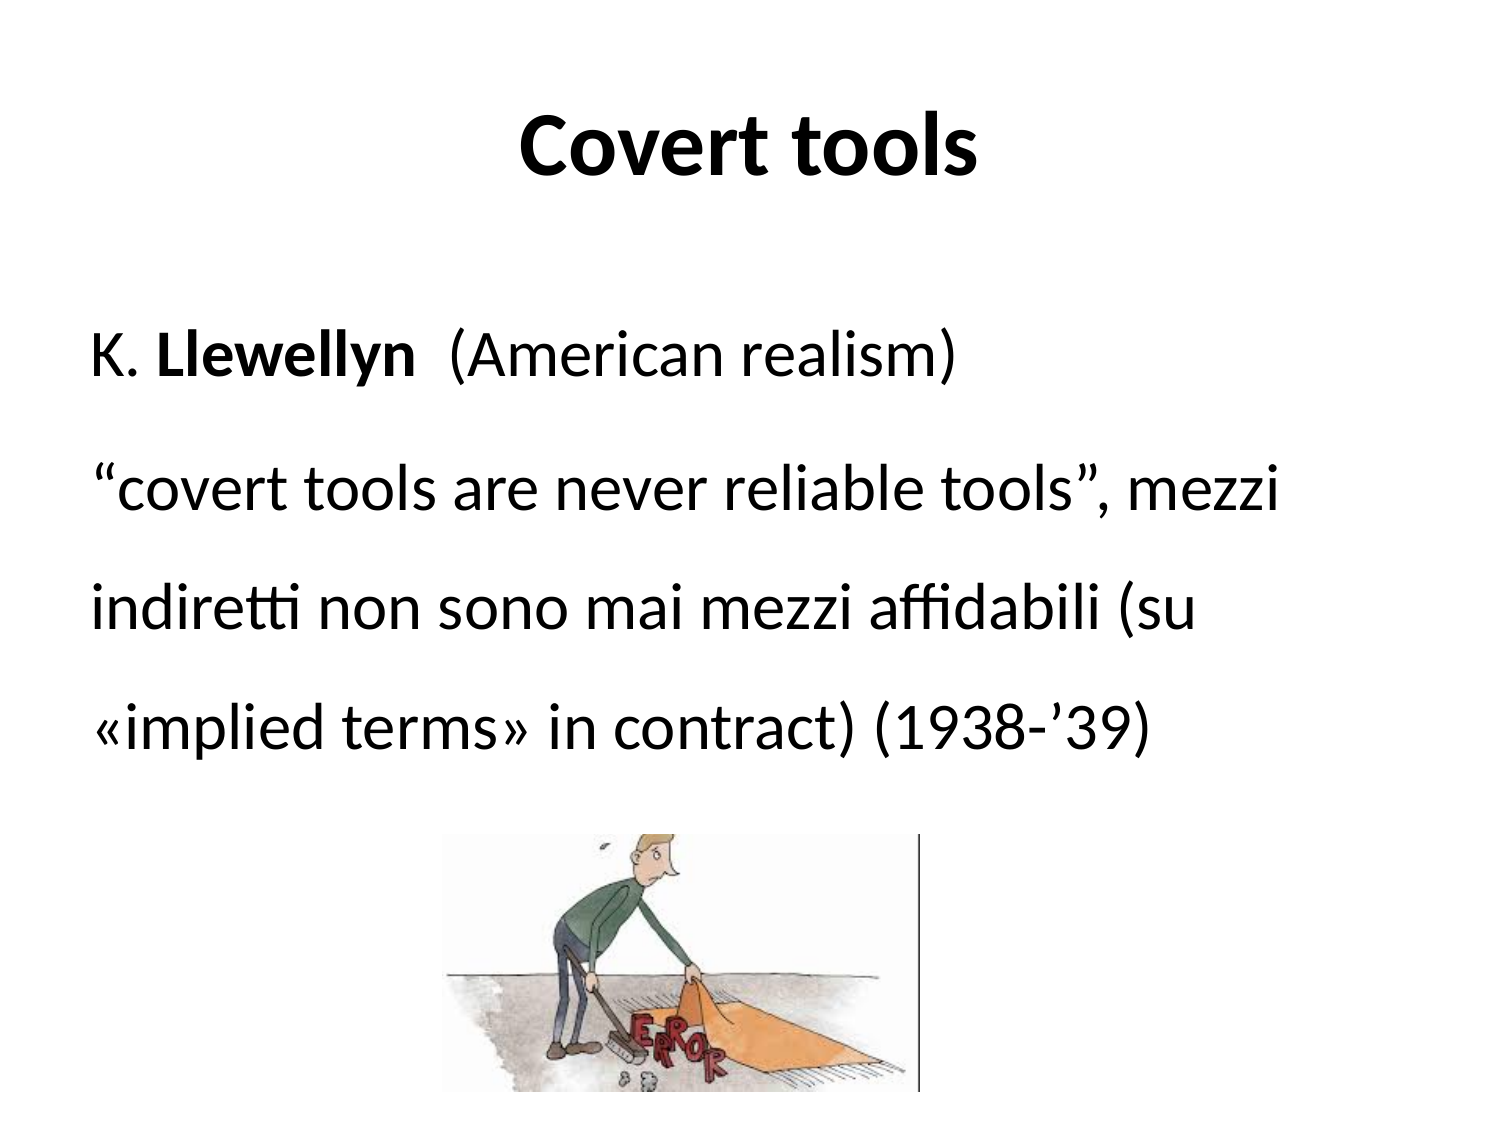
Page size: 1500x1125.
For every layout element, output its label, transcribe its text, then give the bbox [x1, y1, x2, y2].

picture [442, 833, 920, 1093]
list K. Llewellyn (American realism) “covert tools are never reliable tools”, mezzi indiretti non sono mai mezzi affidabili (su «implied terms» in contract) (1938-’39) [75, 262, 1425, 1005]
title Covert tools [75, 45, 1425, 233]
